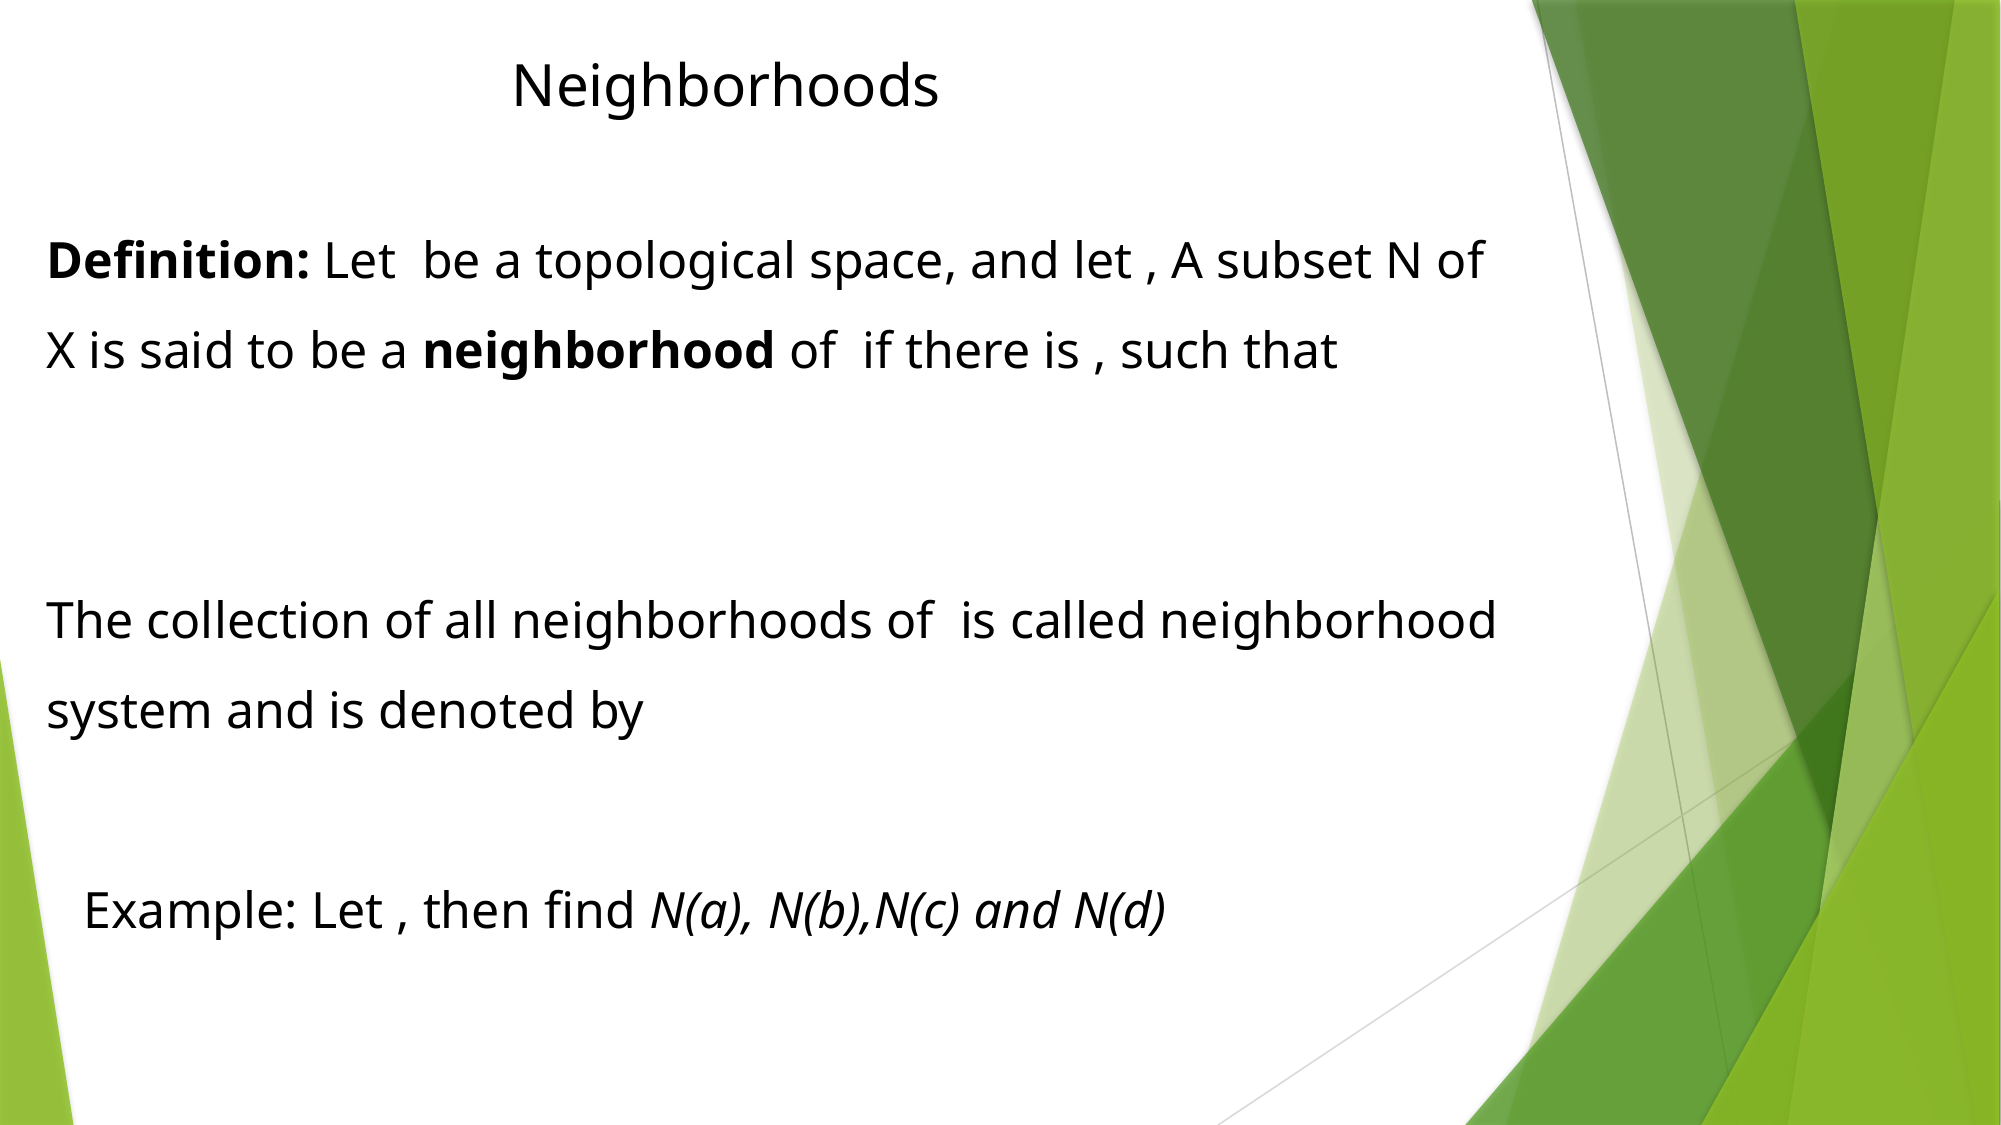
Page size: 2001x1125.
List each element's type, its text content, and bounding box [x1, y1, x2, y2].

text_box Neighborhoods [32, 40, 1421, 126]
